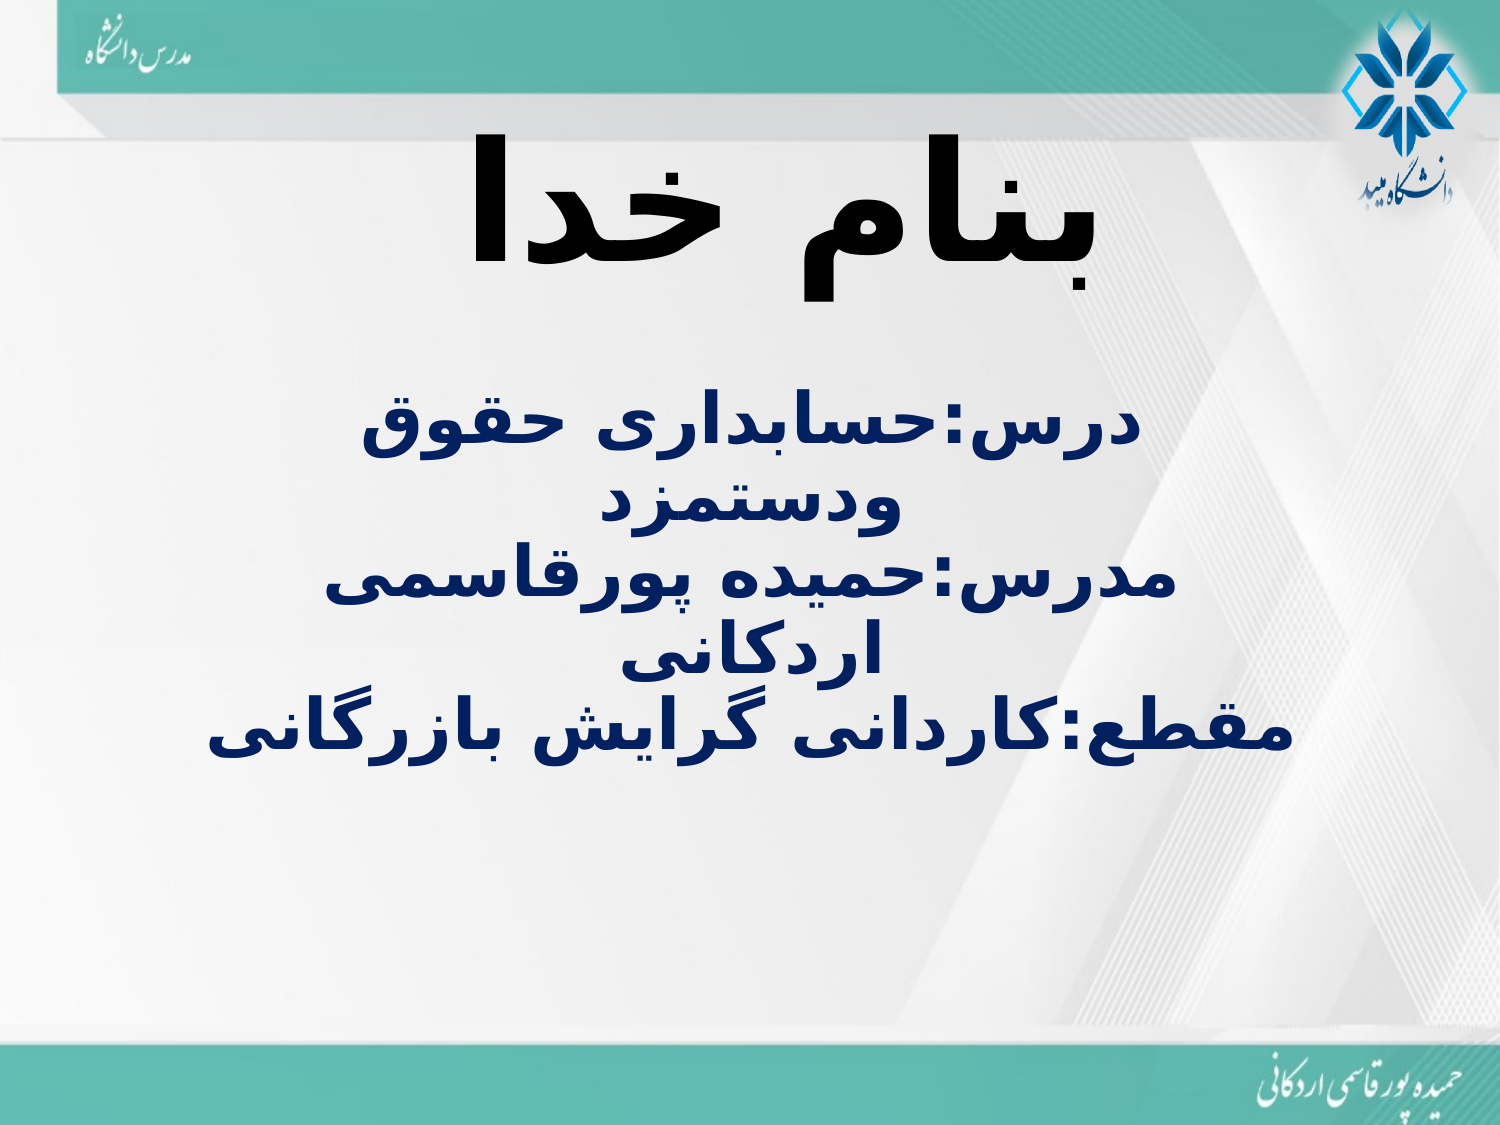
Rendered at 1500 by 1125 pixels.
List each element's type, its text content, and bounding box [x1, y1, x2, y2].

picture [1310, 0, 1500, 239]
subtitle بنام خدا [53, 0, 1500, 303]
picture [0, 0, 1500, 1125]
title درس:حسابداری حقوق ودستمزد مدرس:حمیده پورقاسمی اردکانی مقطع:کاردانی گرایش بازرگانی [187, 326, 1317, 858]
